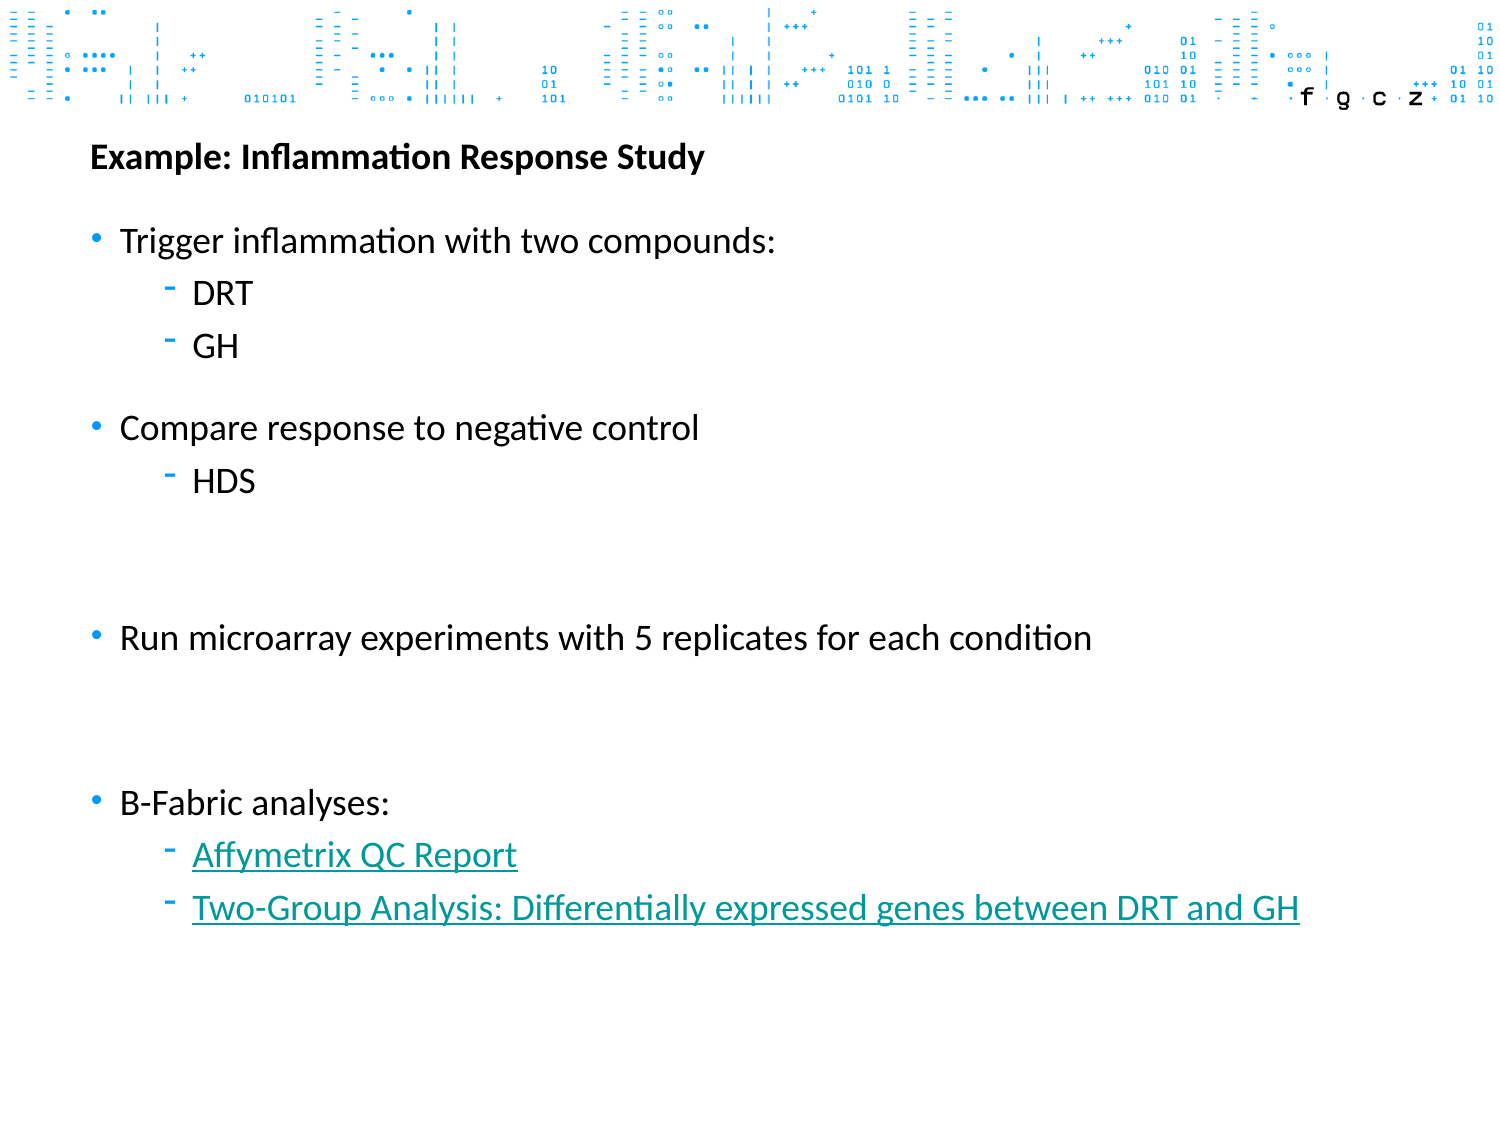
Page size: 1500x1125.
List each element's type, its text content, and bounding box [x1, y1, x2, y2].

title Example: Inflammation Response Study [74, 124, 1426, 186]
picture [0, 0, 1500, 125]
list Trigger inflammation with two compounds: DRT GH Compare response to negative control HDS Run microarray experiments with 5 replicates for each condition B-Fabric analyses: Affymetrix QC Report Two-Group Analysis: Differentially expressed genes between DRT and GH [74, 207, 1426, 1048]
